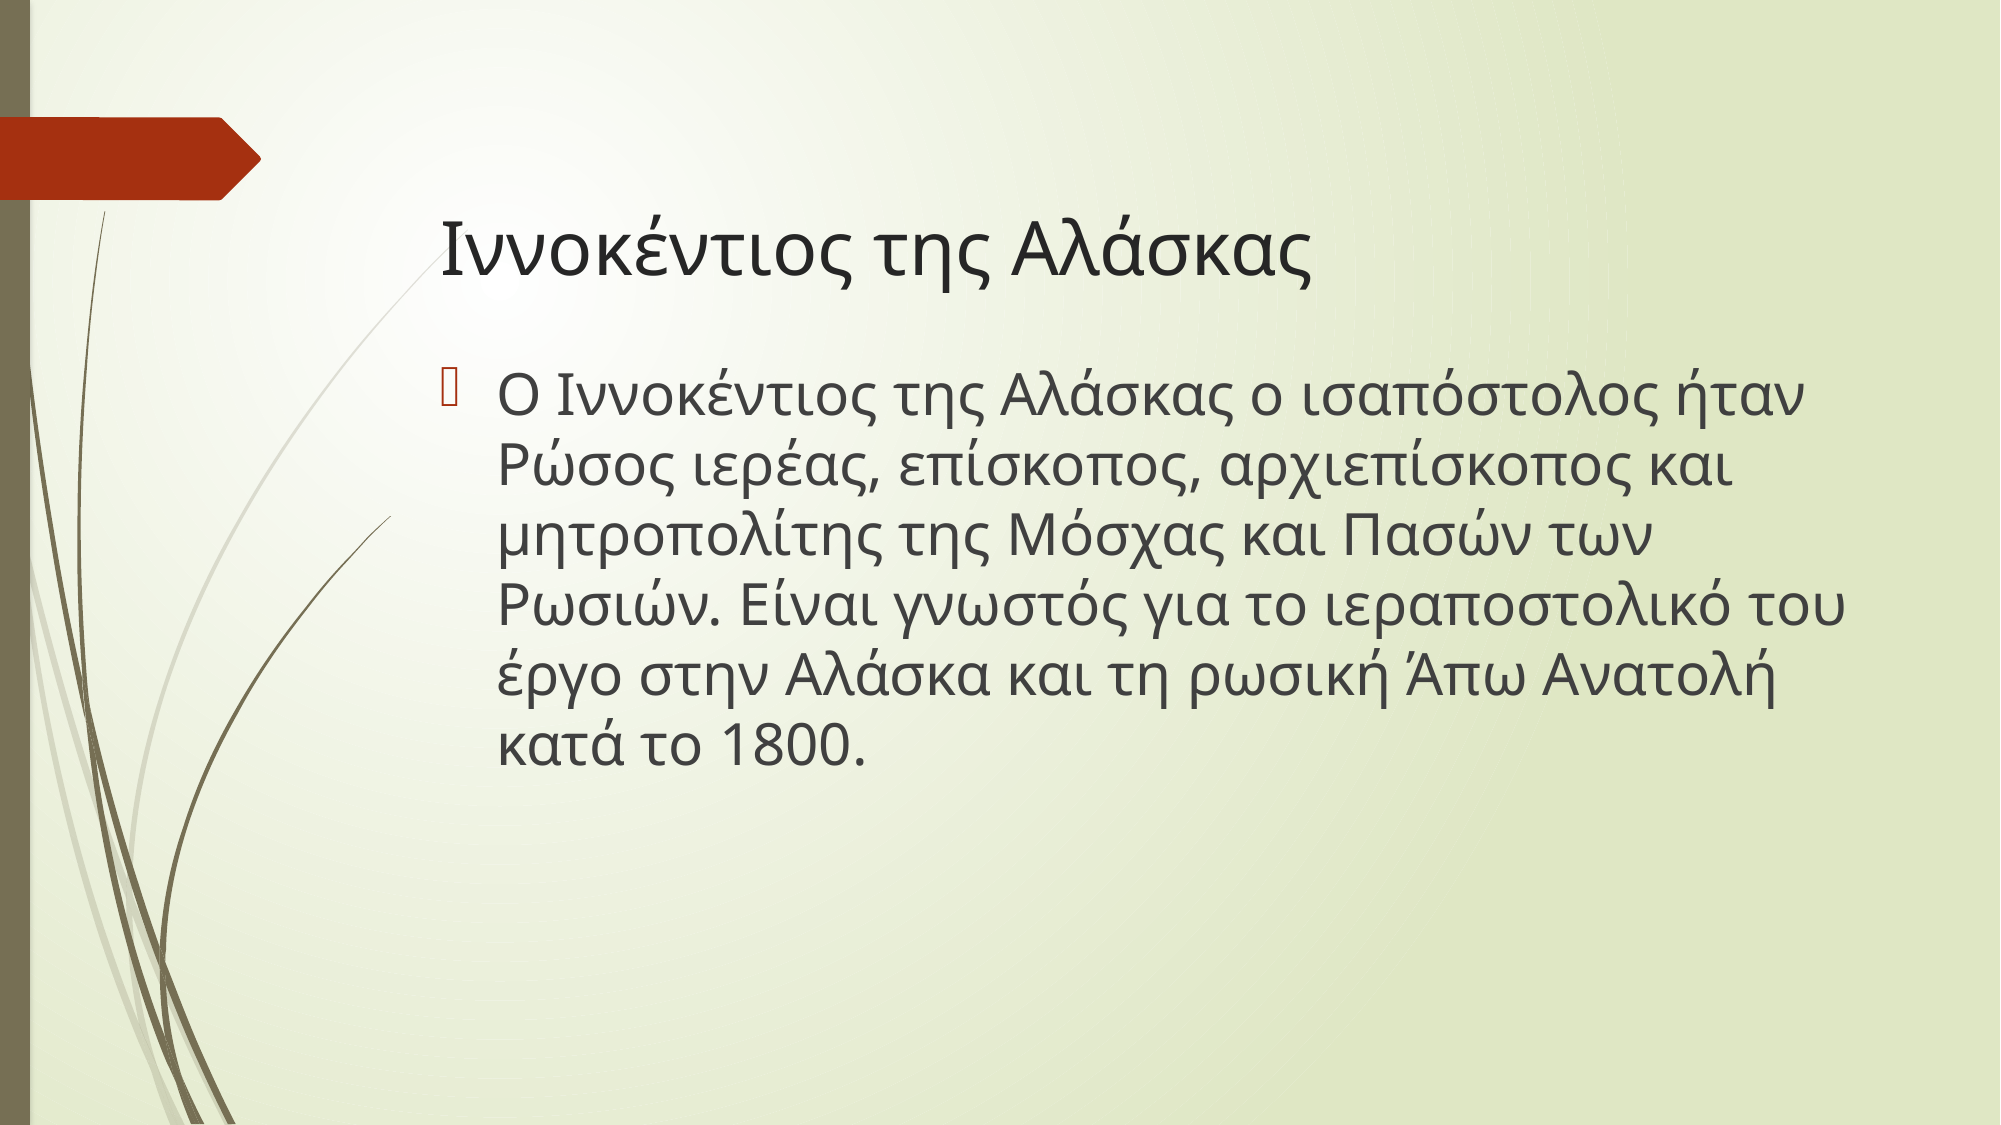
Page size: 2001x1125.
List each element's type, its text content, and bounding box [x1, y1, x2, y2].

title Ιννοκέντιος της Αλάσκας [425, 102, 1888, 313]
list Ο Ιννοκέντιος της Αλάσκας ο ισαπόστολος ήταν Ρώσος ιερέας, επίσκοπος, αρχιεπίσκοπος και μητροπολίτης της Μόσχας και Πασών των Ρωσιών. Είναι γνωστός για το ιεραποστολικό του έργο στην Αλάσκα και τη ρωσική Άπω Ανατολή κατά το 1800. [424, 350, 1888, 970]
